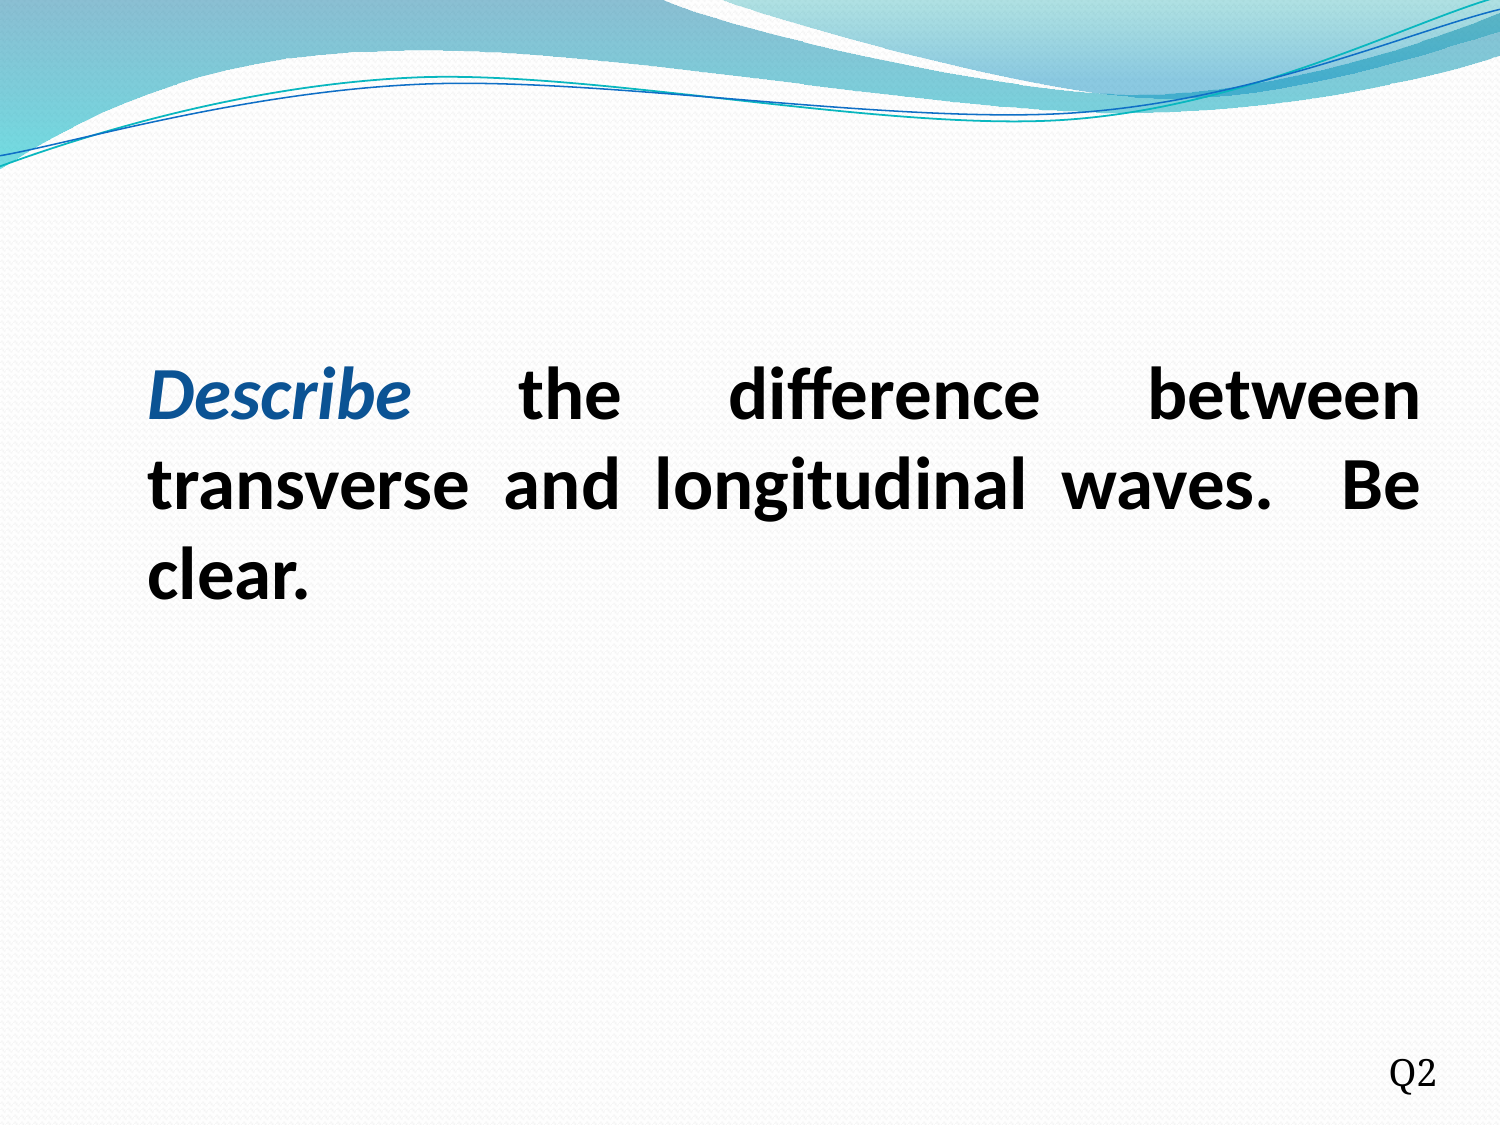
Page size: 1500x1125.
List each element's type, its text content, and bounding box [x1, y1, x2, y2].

text_box Q2 [1373, 1041, 1452, 1102]
list Describe the difference between transverse and longitudinal waves. Be clear. [125, 337, 1438, 638]
